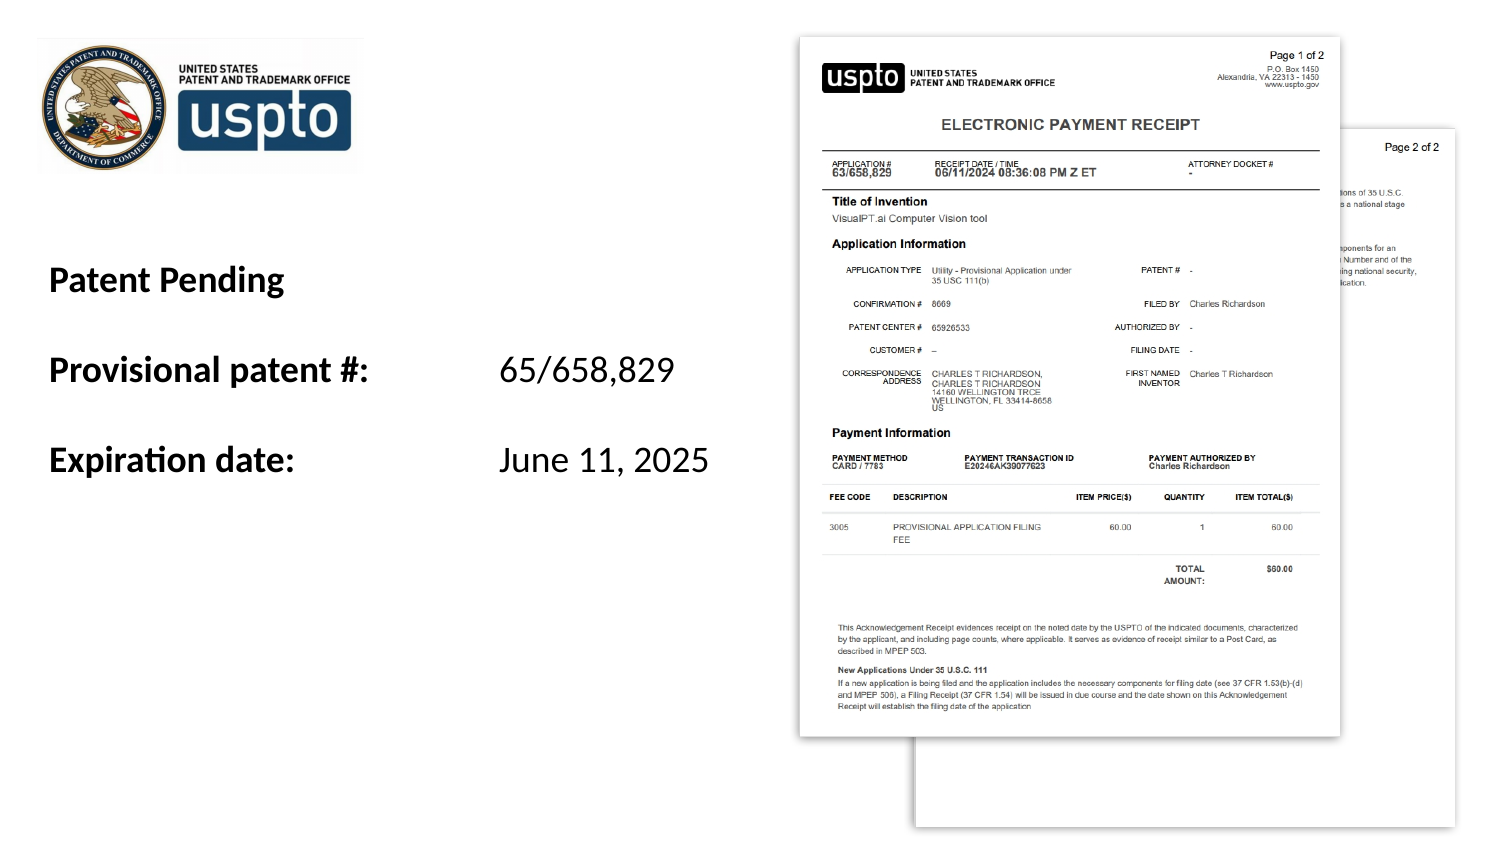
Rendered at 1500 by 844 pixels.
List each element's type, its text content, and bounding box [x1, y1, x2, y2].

title Patent Pending Provisional patent #: 65/658,829 Expiration date: June 11, 2025 [37, 184, 724, 506]
picture [799, 36, 1455, 827]
picture [37, 36, 365, 174]
